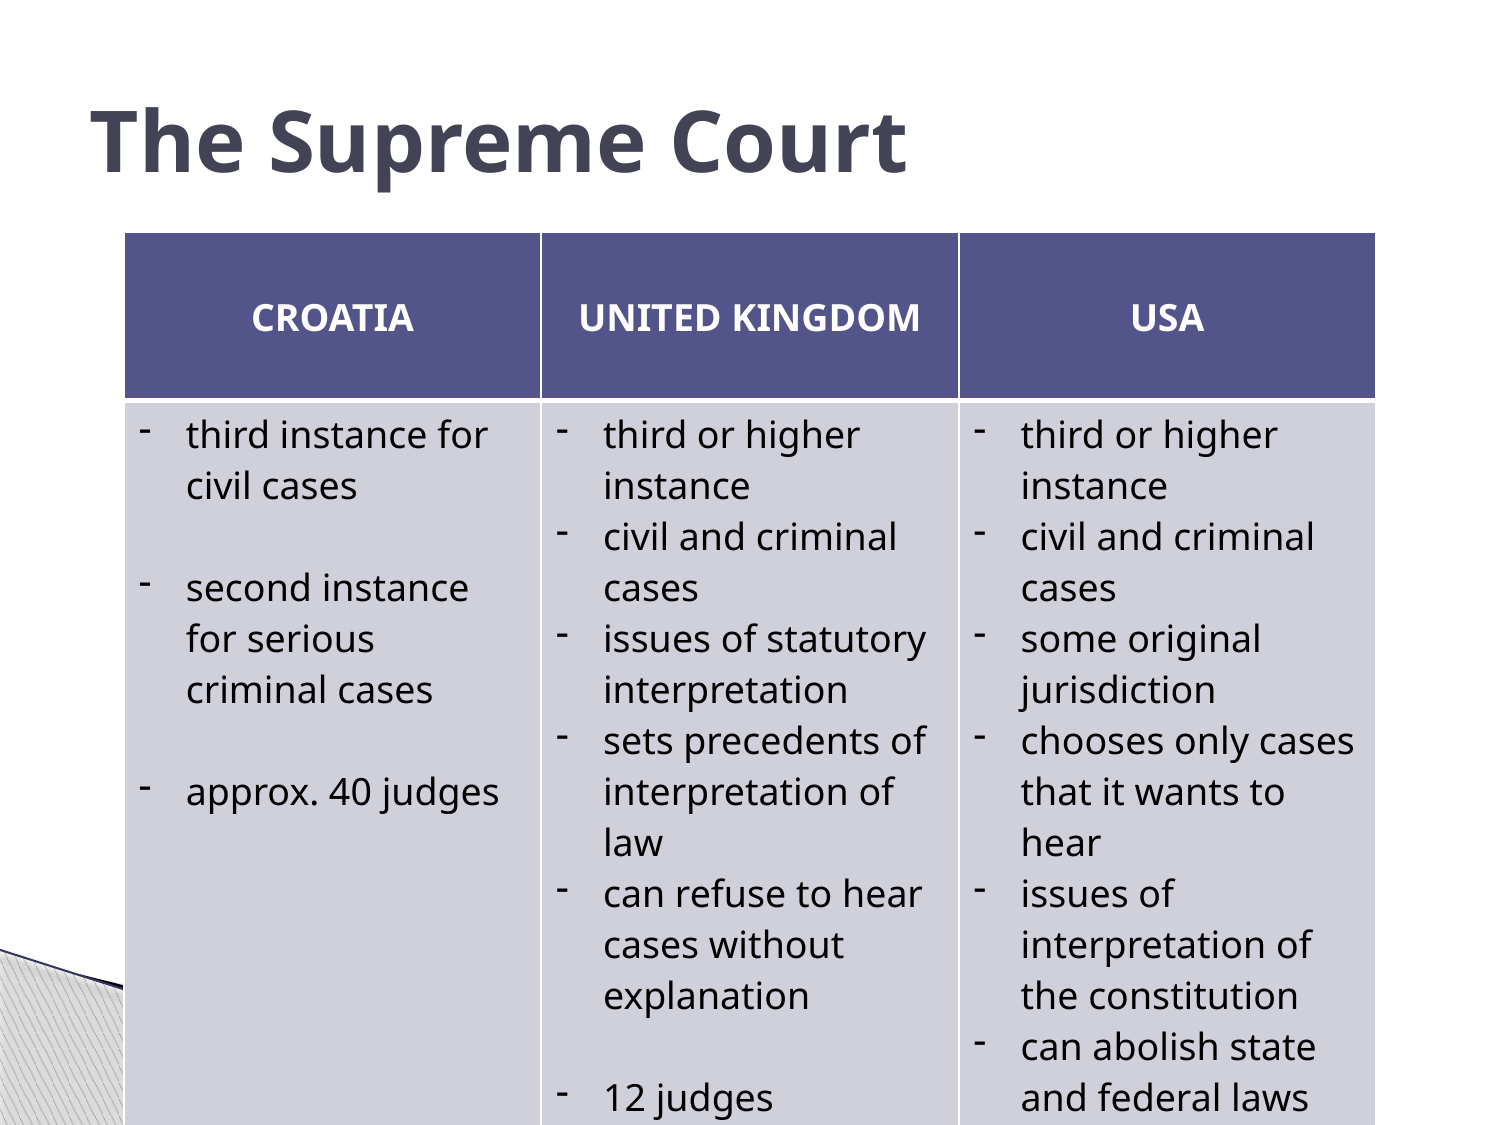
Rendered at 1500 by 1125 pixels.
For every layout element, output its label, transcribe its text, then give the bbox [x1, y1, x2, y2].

title The Supreme Court [75, 45, 1425, 233]
table_cell third or higher instance civil and criminal cases some original jurisdiction chooses only cases that it wants to hear issues of interpretation of the constitution can abolish state and federal laws 9 judges [960, 403, 1375, 1125]
table_header USA [960, 233, 1375, 398]
table_cell third or higher instance civil and criminal cases issues of statutory interpretation sets precedents of interpretation of law can refuse to hear cases without explanation 12 judges [542, 403, 958, 1125]
table_header UNITED KINGDOM [542, 233, 958, 398]
table_cell third instance for civil cases second instance for serious criminal cases approx. 40 judges [125, 403, 540, 1125]
table_header CROATIA [125, 233, 540, 398]
